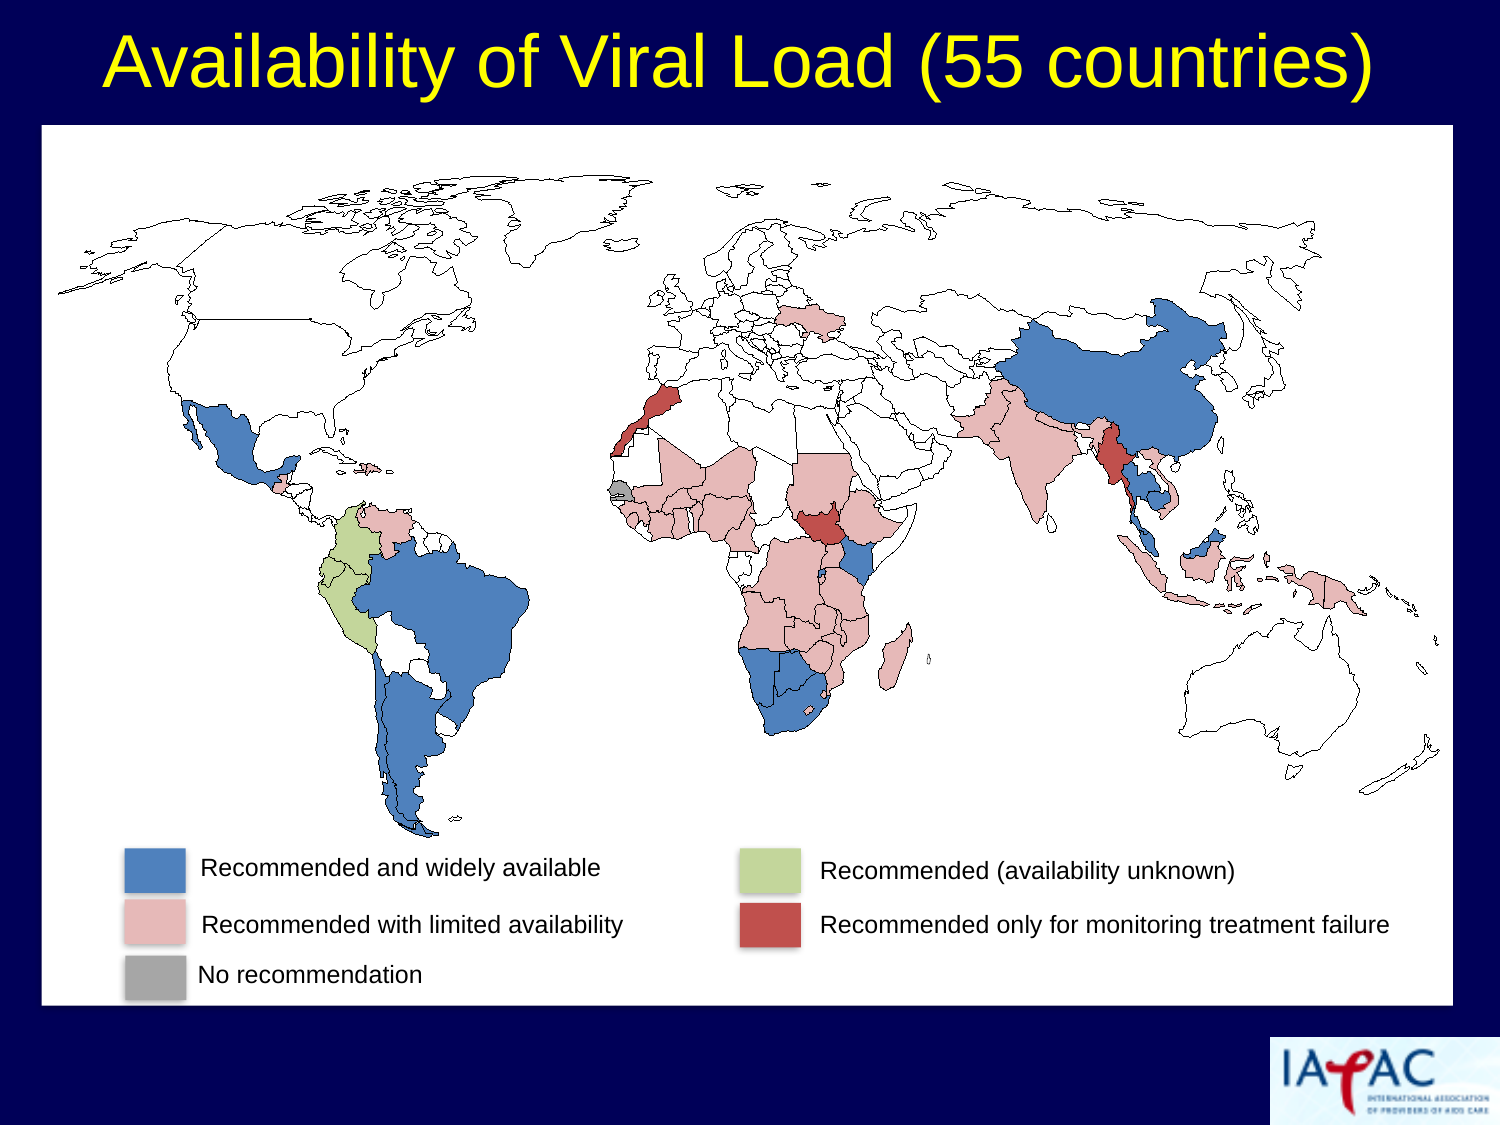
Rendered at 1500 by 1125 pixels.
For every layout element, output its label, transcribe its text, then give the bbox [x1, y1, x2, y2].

text_box Recommended (availability unknown) [805, 847, 1386, 893]
text_box [739, 848, 802, 894]
text_box Recommended only for monitoring treatment failure [805, 901, 1409, 946]
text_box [58, 175, 1440, 838]
text_box [41, 124, 1454, 1006]
text_box Recommended and widely available [185, 846, 695, 890]
text_box Recommended with limited availability [186, 901, 738, 946]
text_box [125, 955, 187, 1001]
text_box Availability of Viral Load (55 countries) [0, 5, 1500, 110]
text_box [739, 902, 802, 948]
picture [1270, 1037, 1500, 1125]
text_box [124, 848, 186, 894]
text_box [124, 899, 186, 945]
text_box No recommendation [182, 951, 799, 996]
